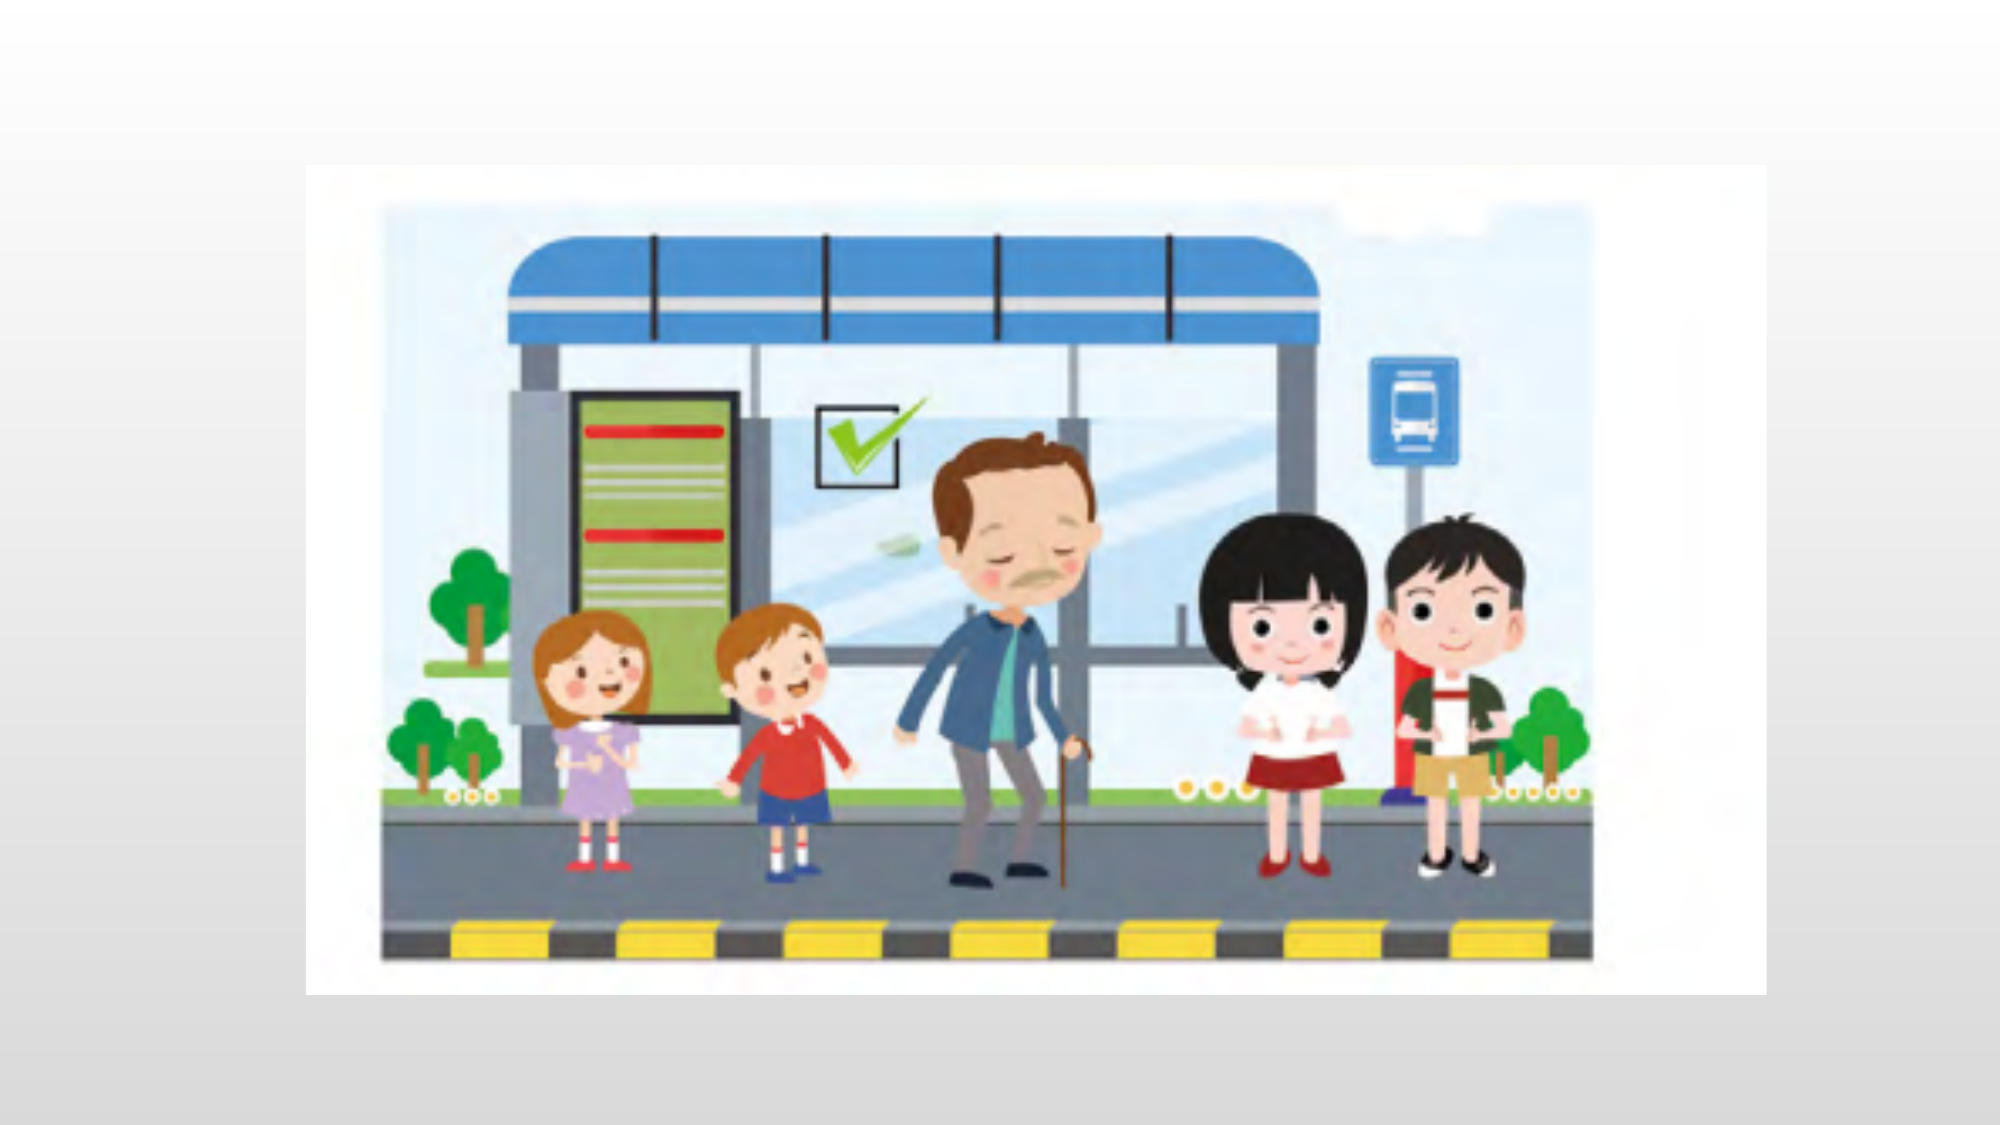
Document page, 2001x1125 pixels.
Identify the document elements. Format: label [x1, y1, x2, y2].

picture [305, 165, 1767, 995]
